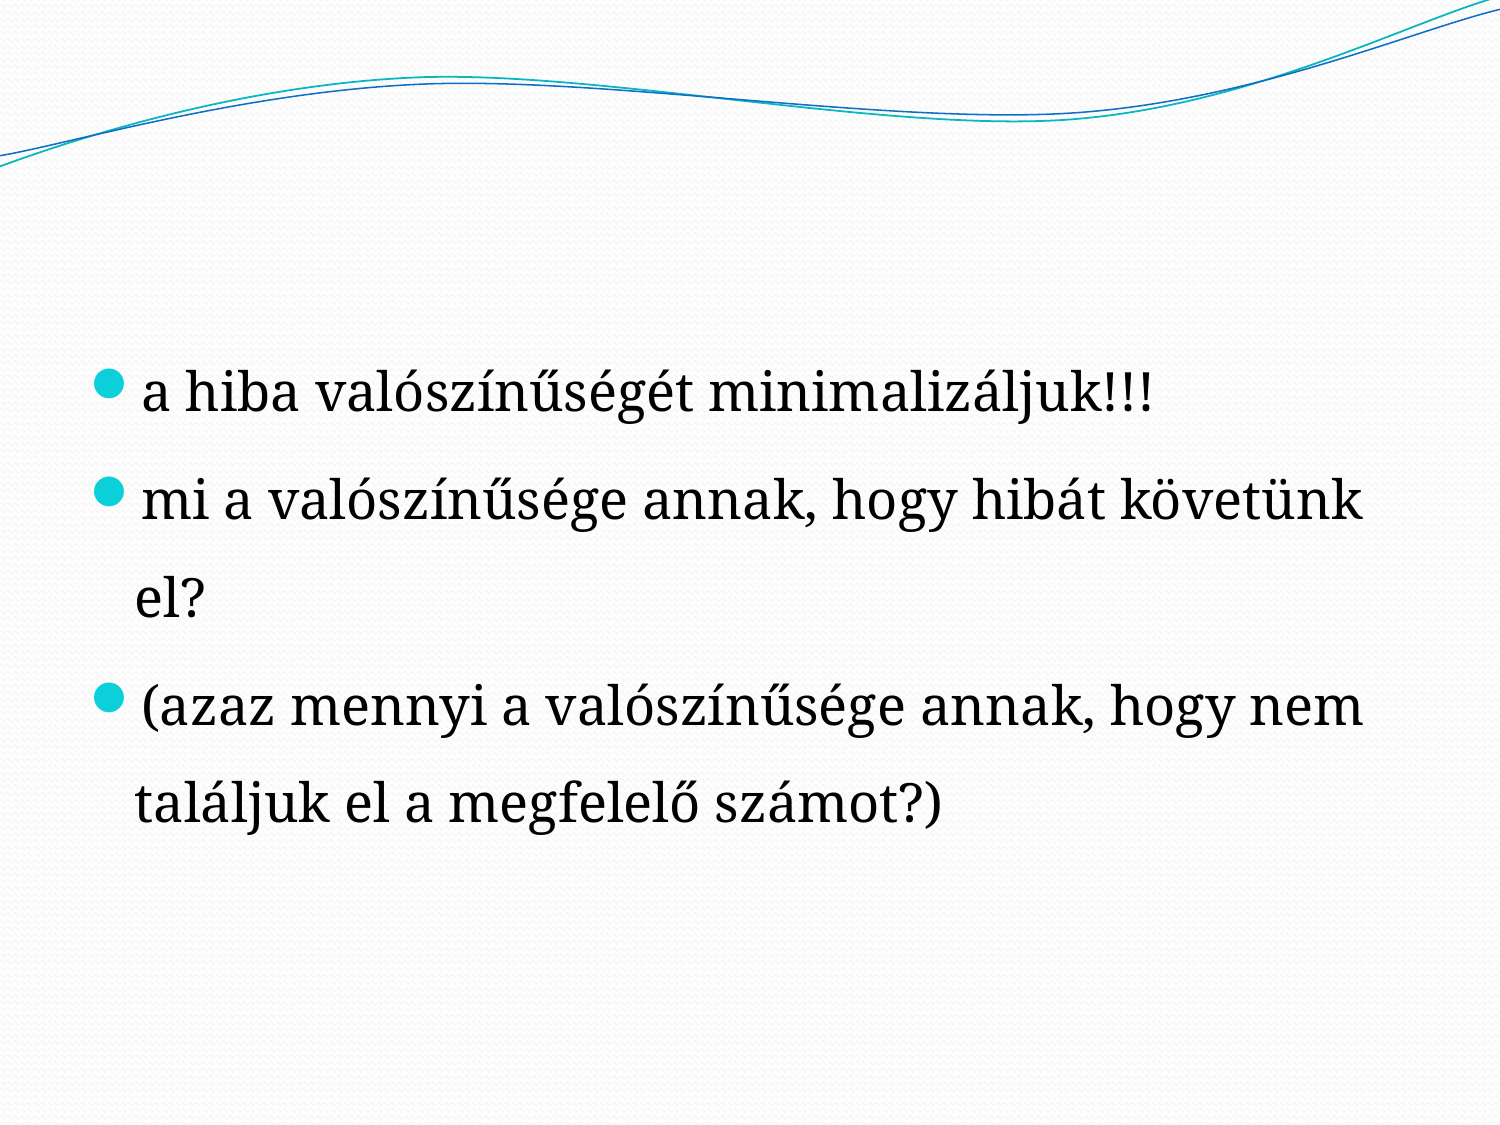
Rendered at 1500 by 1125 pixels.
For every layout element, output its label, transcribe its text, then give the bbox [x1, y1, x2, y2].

list a hiba valószínűségét minimalizáljuk!!! mi a valószínűsége annak, hogy hibát követünk el? (azaz mennyi a valószínűsége annak, hogy nem találjuk el a megfelelő számot?) [75, 317, 1425, 1038]
